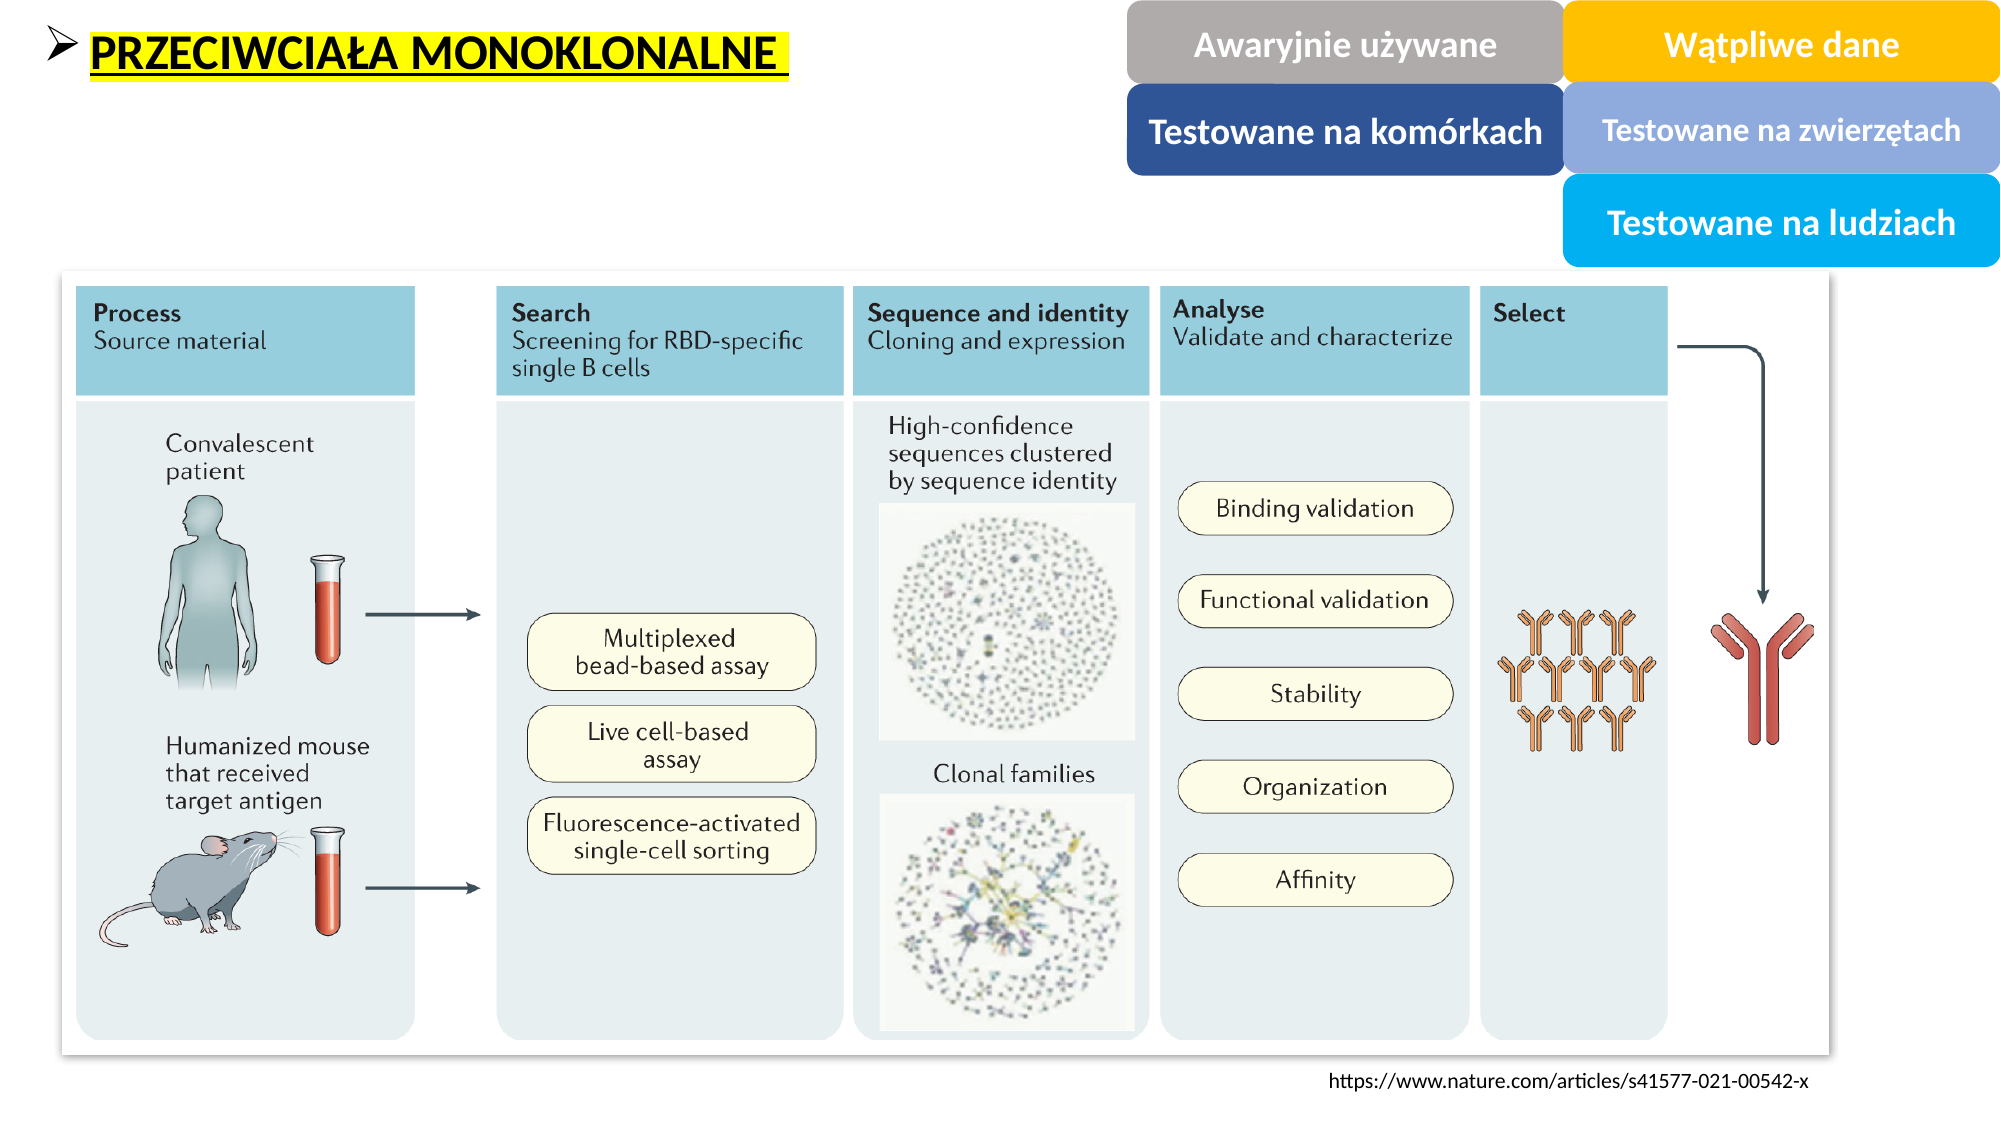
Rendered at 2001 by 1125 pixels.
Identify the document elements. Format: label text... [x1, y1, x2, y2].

text_box Testowane na ludziach [1562, 173, 2000, 268]
text_box Wątpliwe dane [1562, 0, 2000, 83]
text_box Testowane na komórkach [1126, 83, 1564, 176]
text_box PRZECIWCIAŁA MONOKLONALNE [28, 12, 805, 88]
picture [76, 285, 1815, 1041]
text_box Testowane na zwierzętach [1562, 81, 2000, 174]
text_box Awaryjnie używane [1127, 0, 1564, 84]
text_box https://www.nature.com/articles/s41577-021-00542-x [1313, 1059, 2000, 1101]
